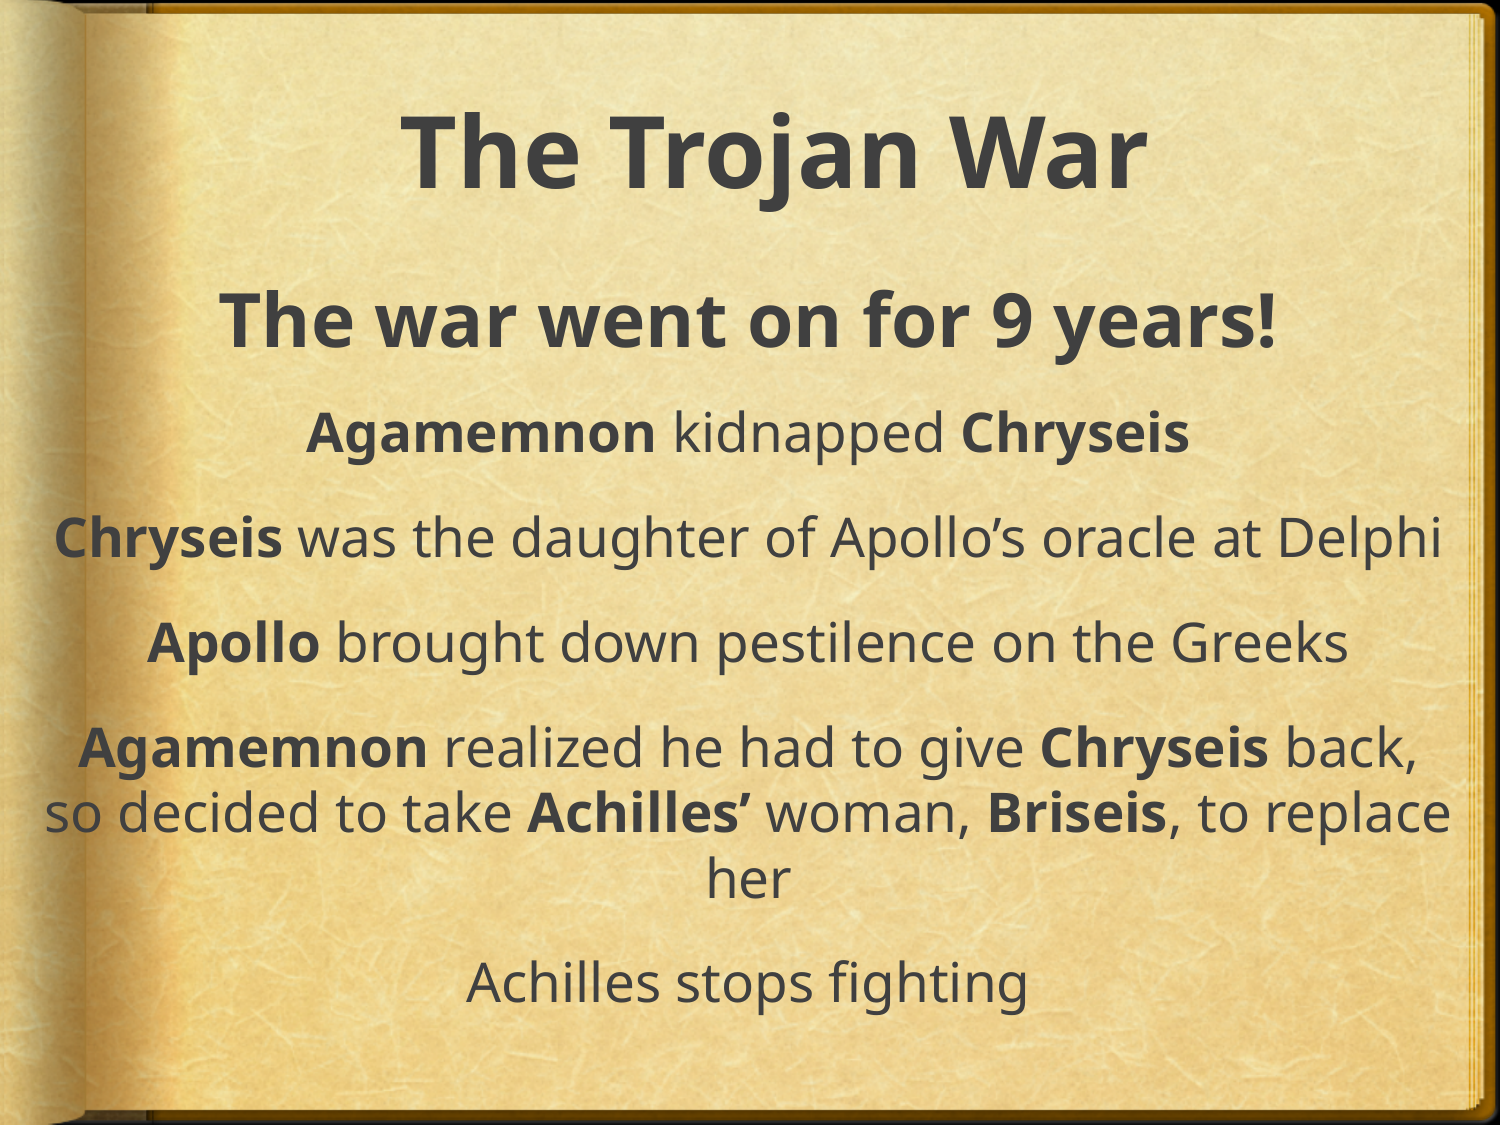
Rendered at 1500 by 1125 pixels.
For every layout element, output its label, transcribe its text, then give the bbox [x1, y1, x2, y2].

text_box Agamemnon kidnapped Chryseis Chryseis was the daughter of Apollo’s oracle at Delphi Apollo brought down pestilence on the Greeks Agamemnon realized he had to give Chryseis back, so decided to take Achilles’ woman, Briseis, to replace her Achilles stops fighting [29, 390, 1469, 1048]
list The war went on for 9 years! [29, 264, 1469, 390]
title The Trojan War [178, 45, 1372, 264]
picture [0, 0, 1500, 1125]
